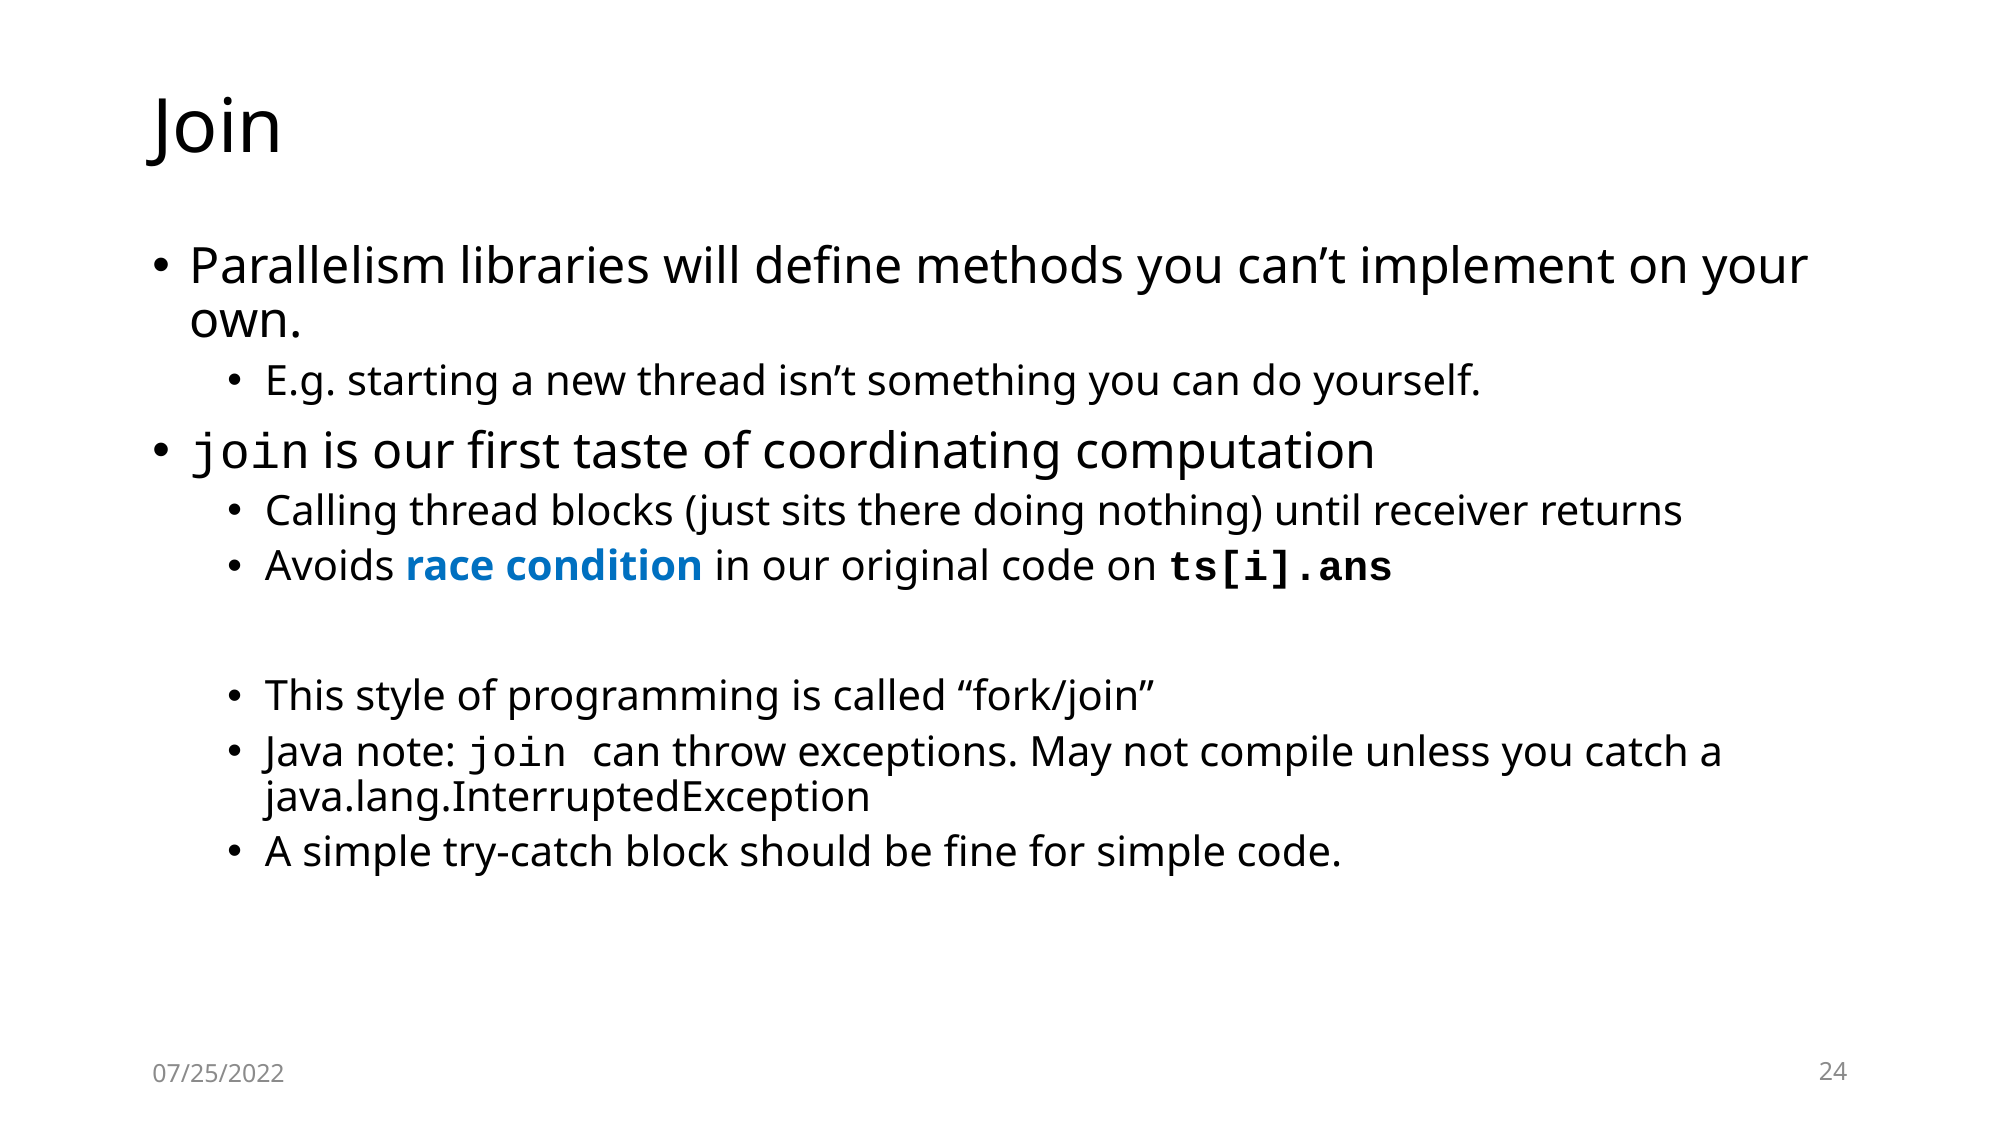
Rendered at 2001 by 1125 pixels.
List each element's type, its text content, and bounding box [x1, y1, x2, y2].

slide_number 24 [1412, 1042, 1863, 1103]
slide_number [137, 1042, 588, 1103]
list Parallelism libraries will define methods you can’t implement on your own. E.g. starting a new thread isn’t something you can do yourself. join is our first taste of coordinating computation Calling thread blocks (just sits there doing nothing) until receiver returns Avoids race condition in our original code on ts[i].ans This style of programming is called “fork/join” Java note: join can throw exceptions. May not compile unless you catch a java.lang.InterruptedException A simple try-catch block should be fine for simple code. [137, 233, 1863, 1014]
title Join [137, 59, 1863, 198]
